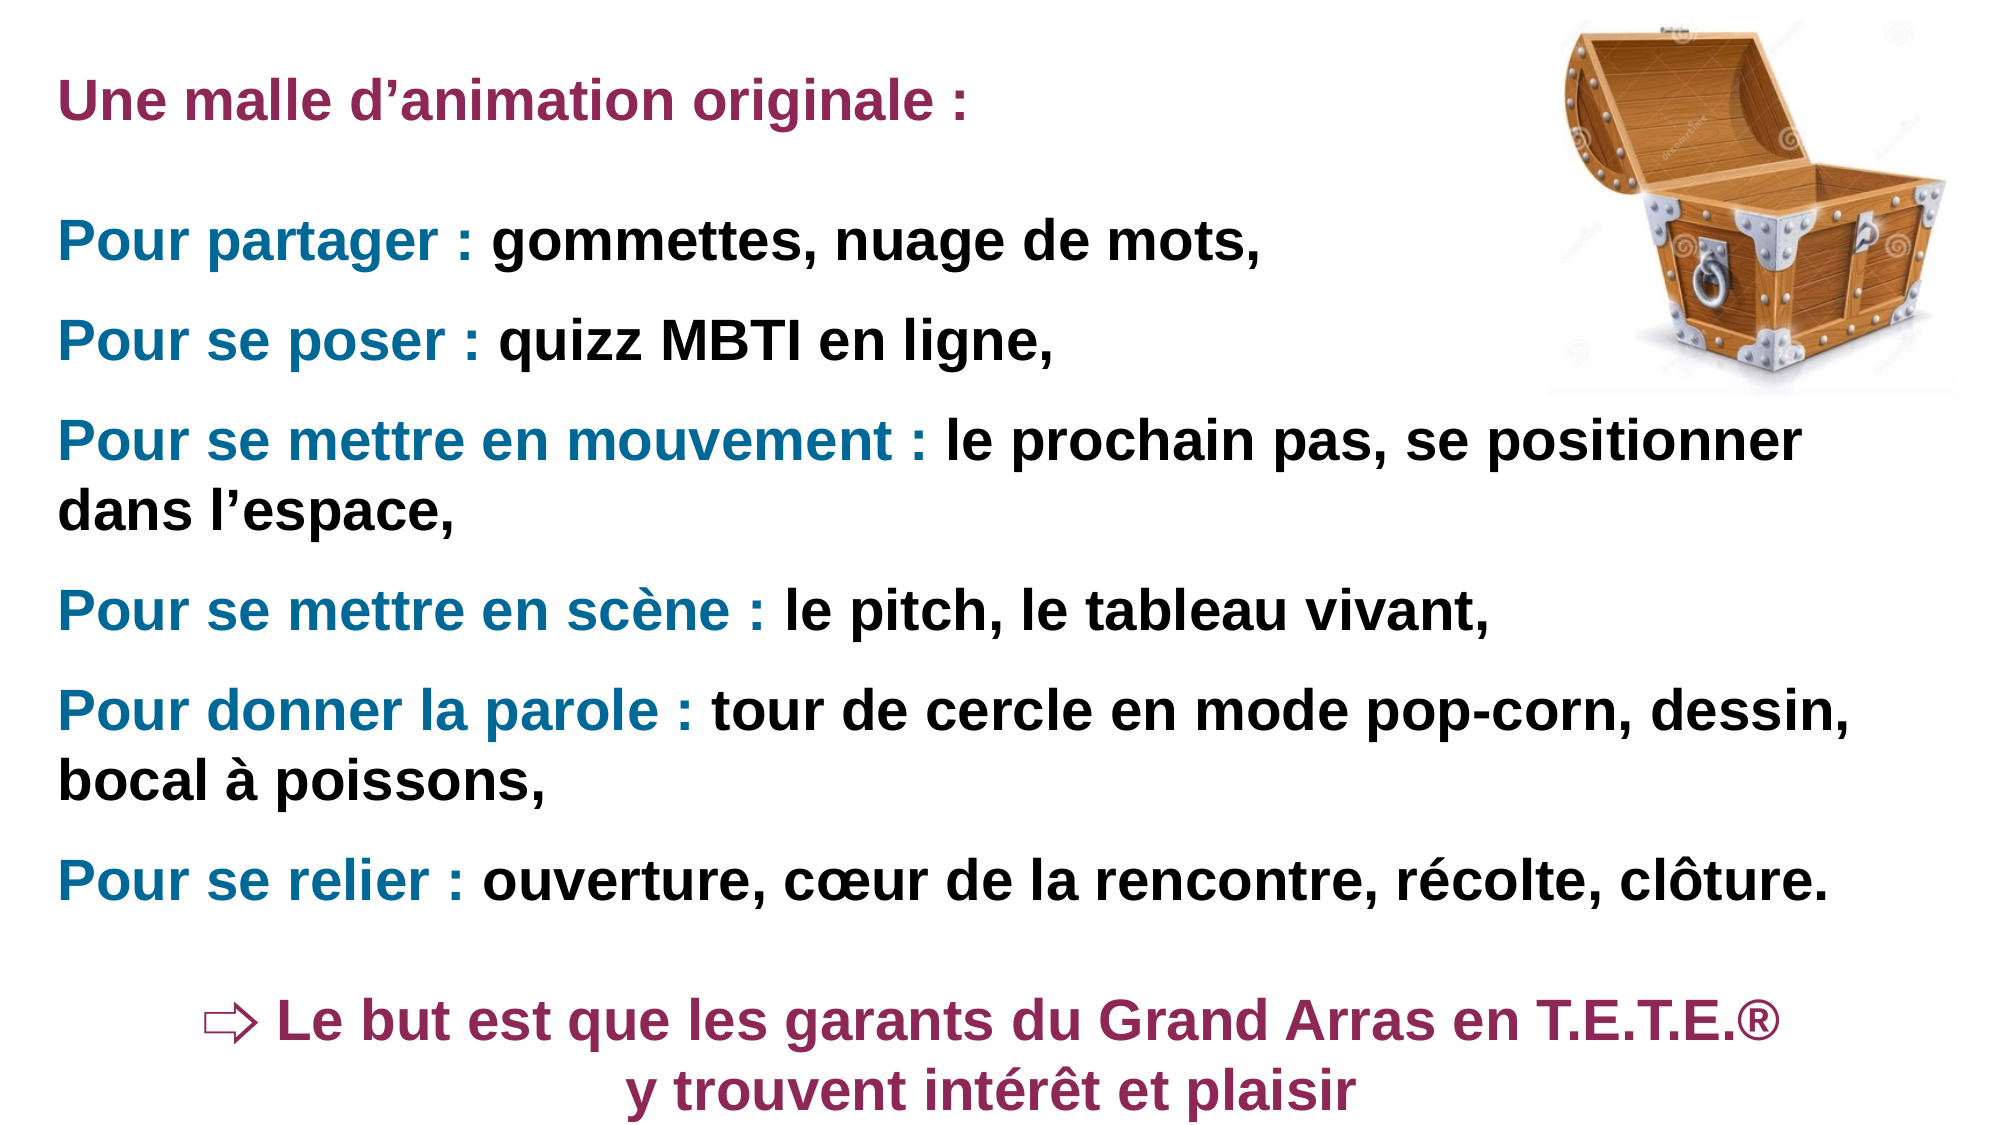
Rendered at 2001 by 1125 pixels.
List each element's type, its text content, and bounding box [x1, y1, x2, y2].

text_box Une malle d’animation originale : Pour partager : gommettes, nuage de mots, Pour se poser : quizz MBTI en ligne, Pour se mettre en mouvement : le prochain pas, se positionner dans l’espace, Pour se mettre en scène : le pitch, le tableau vivant, Pour donner la parole : tour de cercle en mode pop-corn, dessin, bocal à poissons, Pour se relier : ouverture, cœur de la rencontre, récolte, clôture. Le but est que les garants du Grand Arras en T.E.T.E.® y trouvent intérêt et plaisir [42, 55, 1958, 1125]
picture [1548, 16, 1958, 398]
